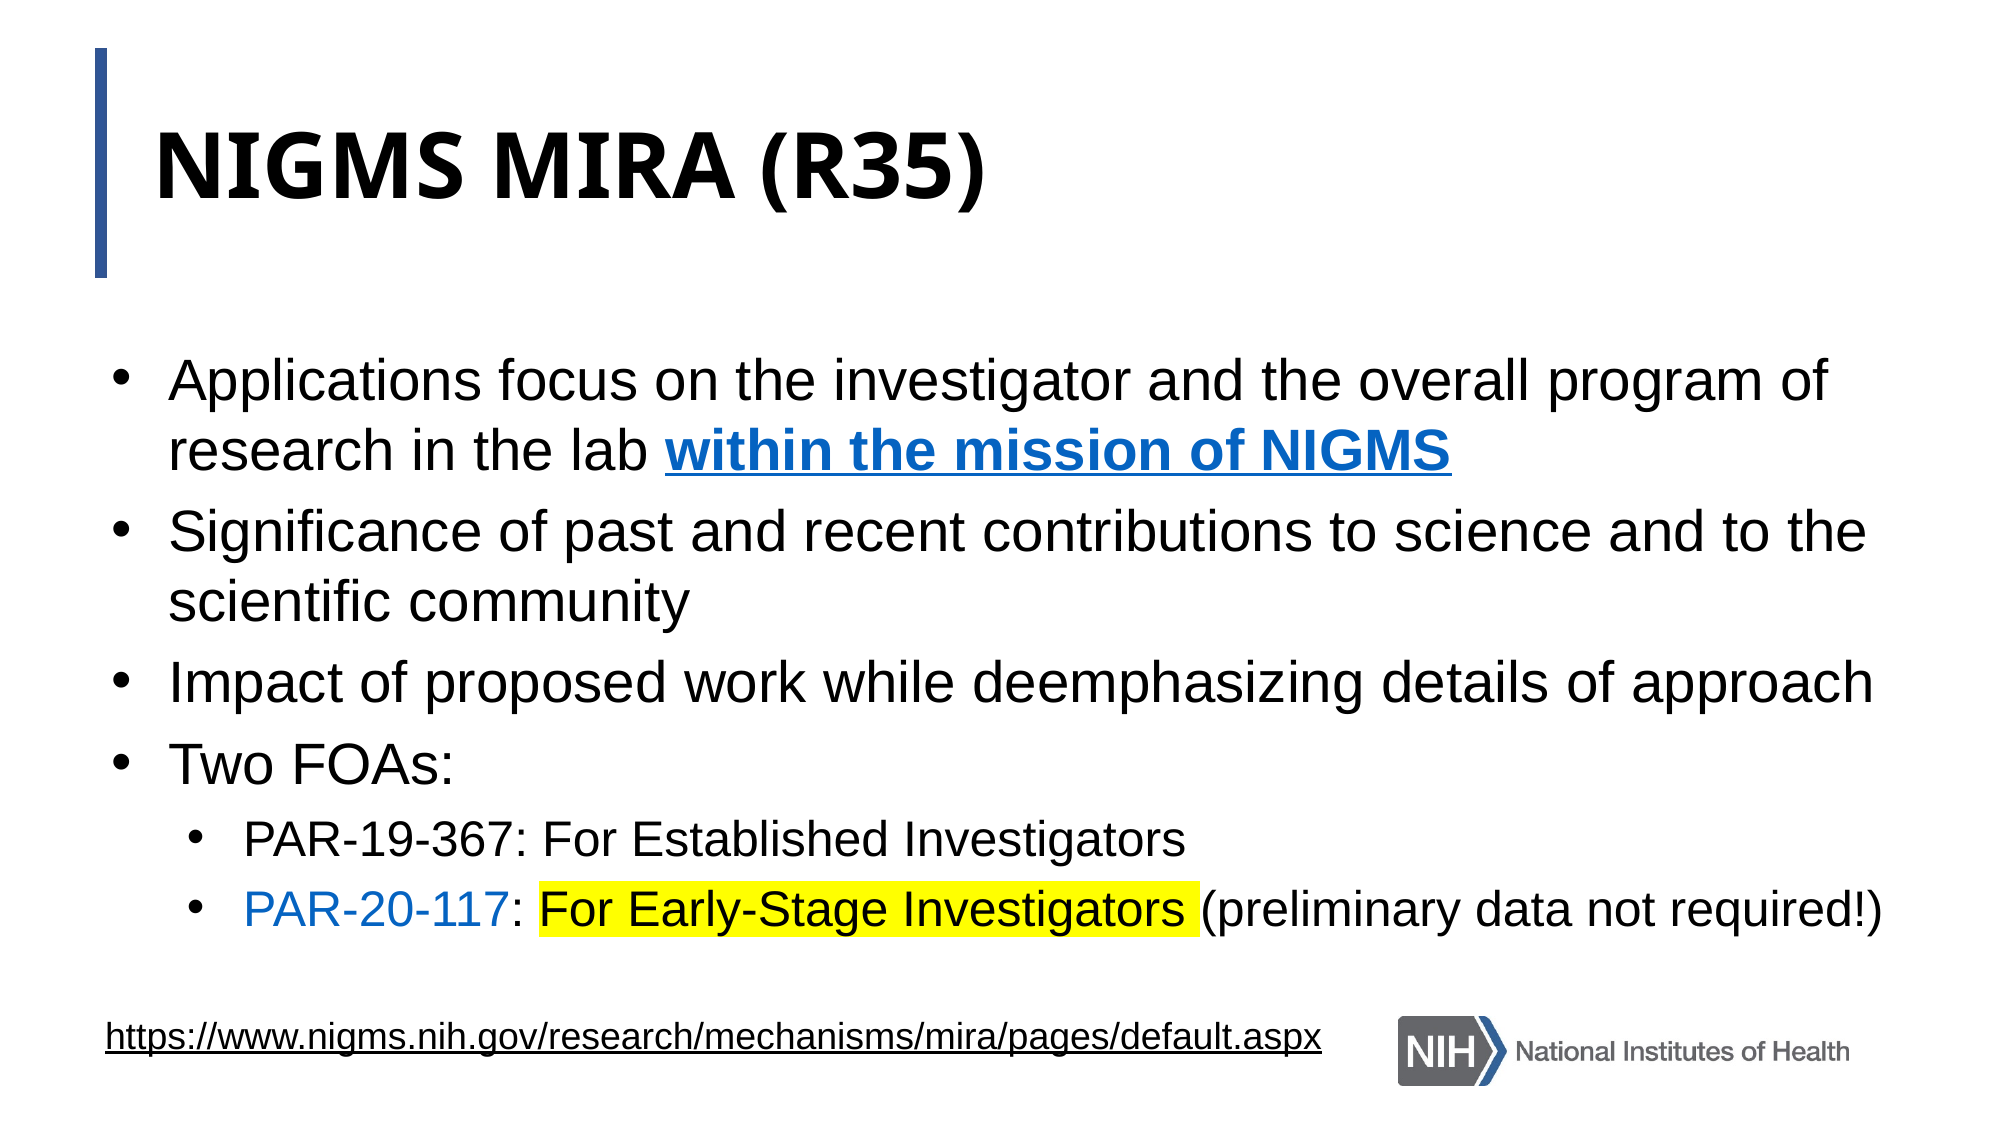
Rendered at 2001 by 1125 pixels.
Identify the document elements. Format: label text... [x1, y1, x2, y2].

text_box https://www.nigms.nih.gov/research/mechanisms/mira/pages/default.aspx [90, 1004, 1348, 1065]
picture [1398, 1016, 1849, 1086]
title NIGMS MIRA (R35) [137, 59, 1863, 278]
list Applications focus on the investigator and the overall program of research in the lab within the mission of NIGMS Significance of past and recent contributions to science and to the scientific community Impact of proposed work while deemphasizing details of approach Two FOAs: PAR-19-367: For Established Investigators PAR-20-117: For Early-Stage Investigators (preliminary data not required!) [96, 334, 1904, 1005]
